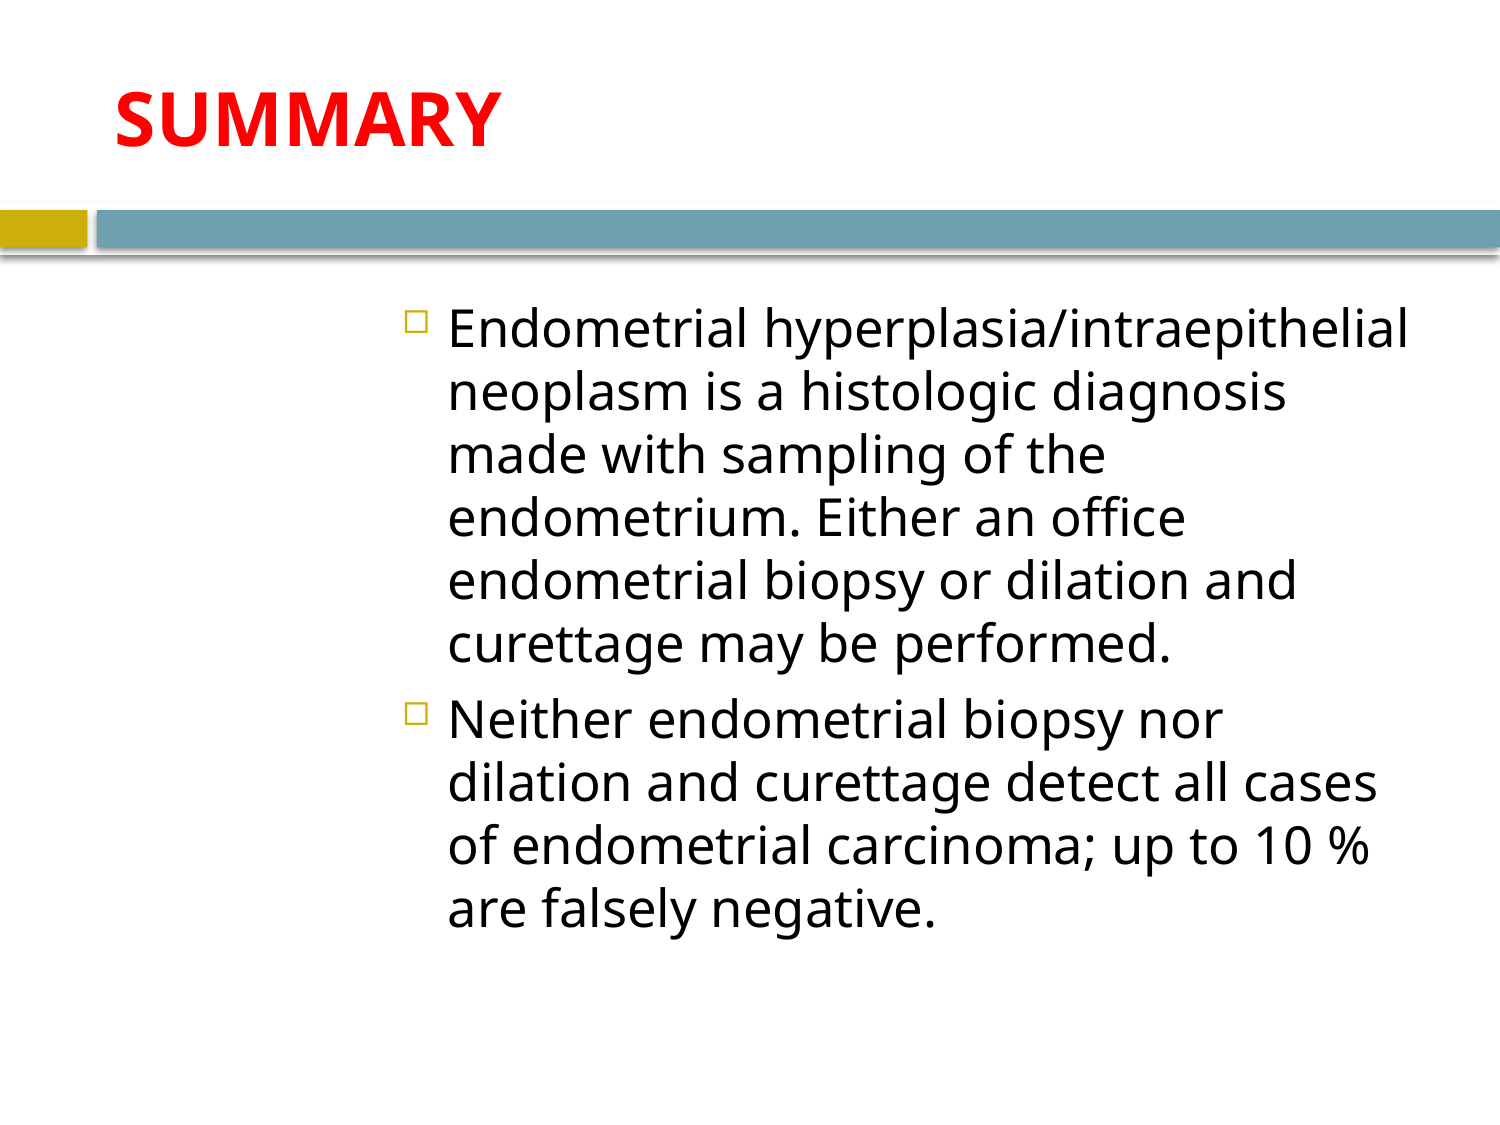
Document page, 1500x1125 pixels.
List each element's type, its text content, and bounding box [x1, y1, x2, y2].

title SUMMARY [99, 44, 1425, 188]
list Endometrial hyperplasia/intraepithelial neoplasm is a histologic diagnosis made with sampling of the endometrium. Either an office endometrial biopsy or dilation and curettage may be performed. Neither endometrial biopsy nor dilation and curettage detect all cases of endometrial carcinoma; up to 10 % are falsely negative. [387, 287, 1438, 1013]
